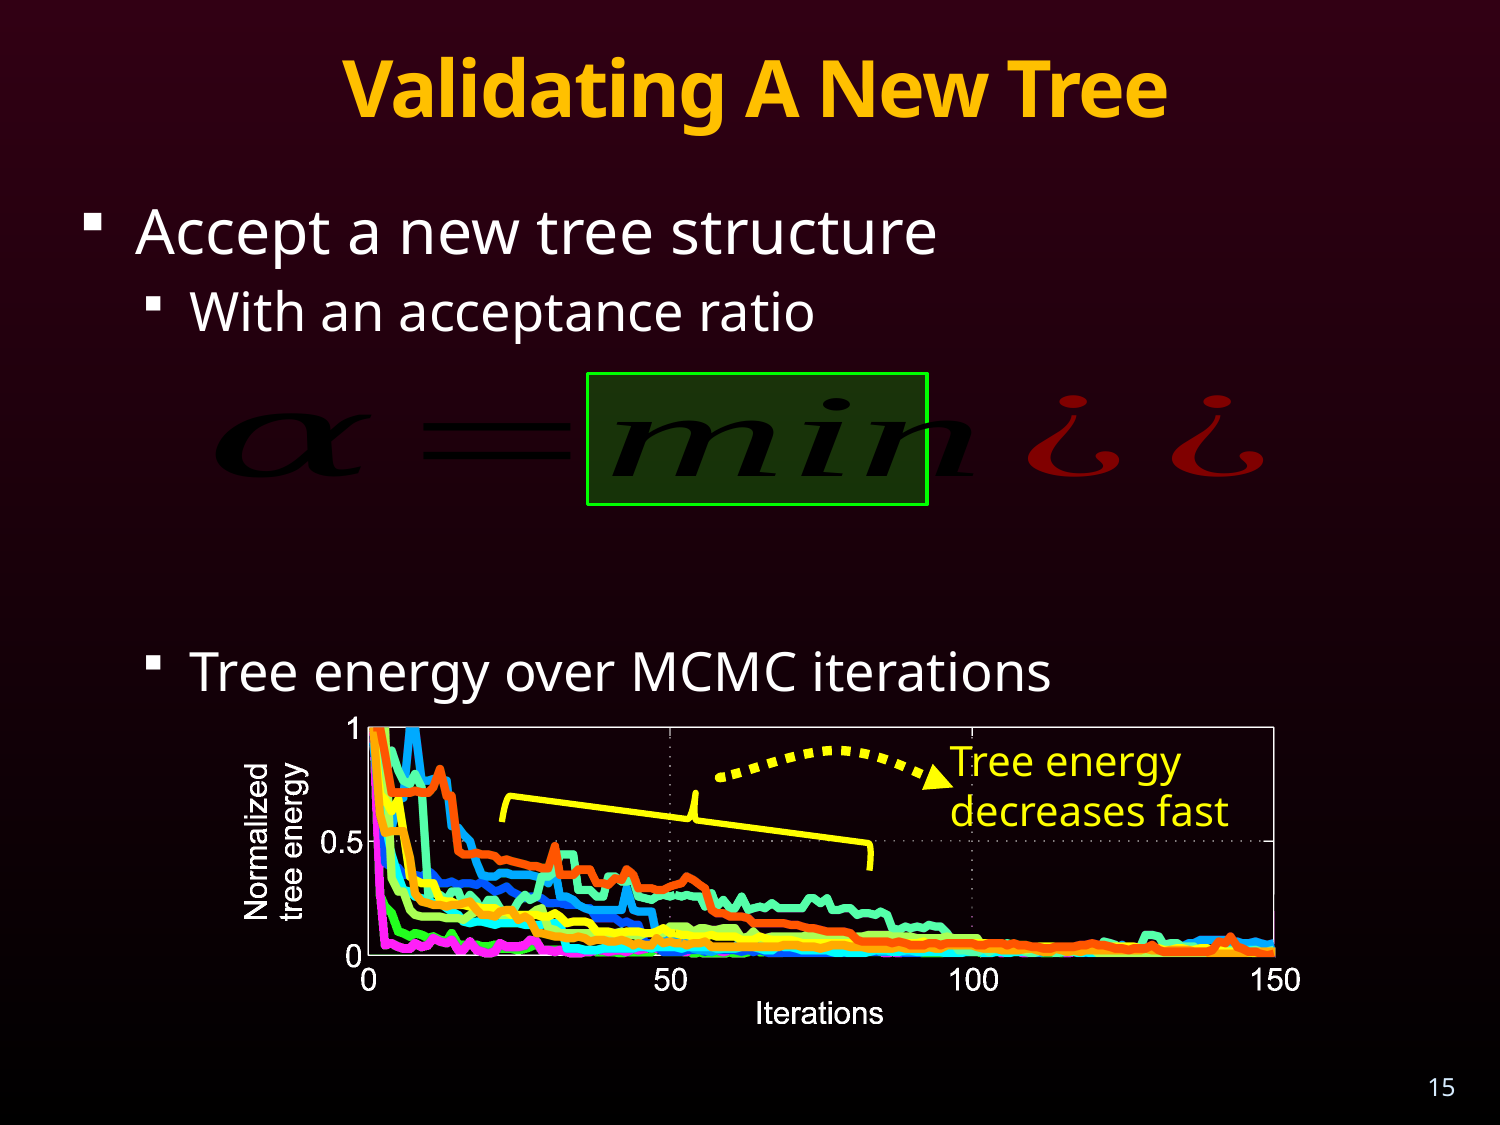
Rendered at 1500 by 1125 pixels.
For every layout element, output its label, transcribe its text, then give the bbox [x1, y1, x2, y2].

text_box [503, 727, 1229, 847]
slide_number 15 [1412, 1052, 1488, 1113]
title Validating A New Tree [53, 30, 1459, 181]
text_box [586, 372, 929, 506]
picture [229, 715, 1313, 1026]
